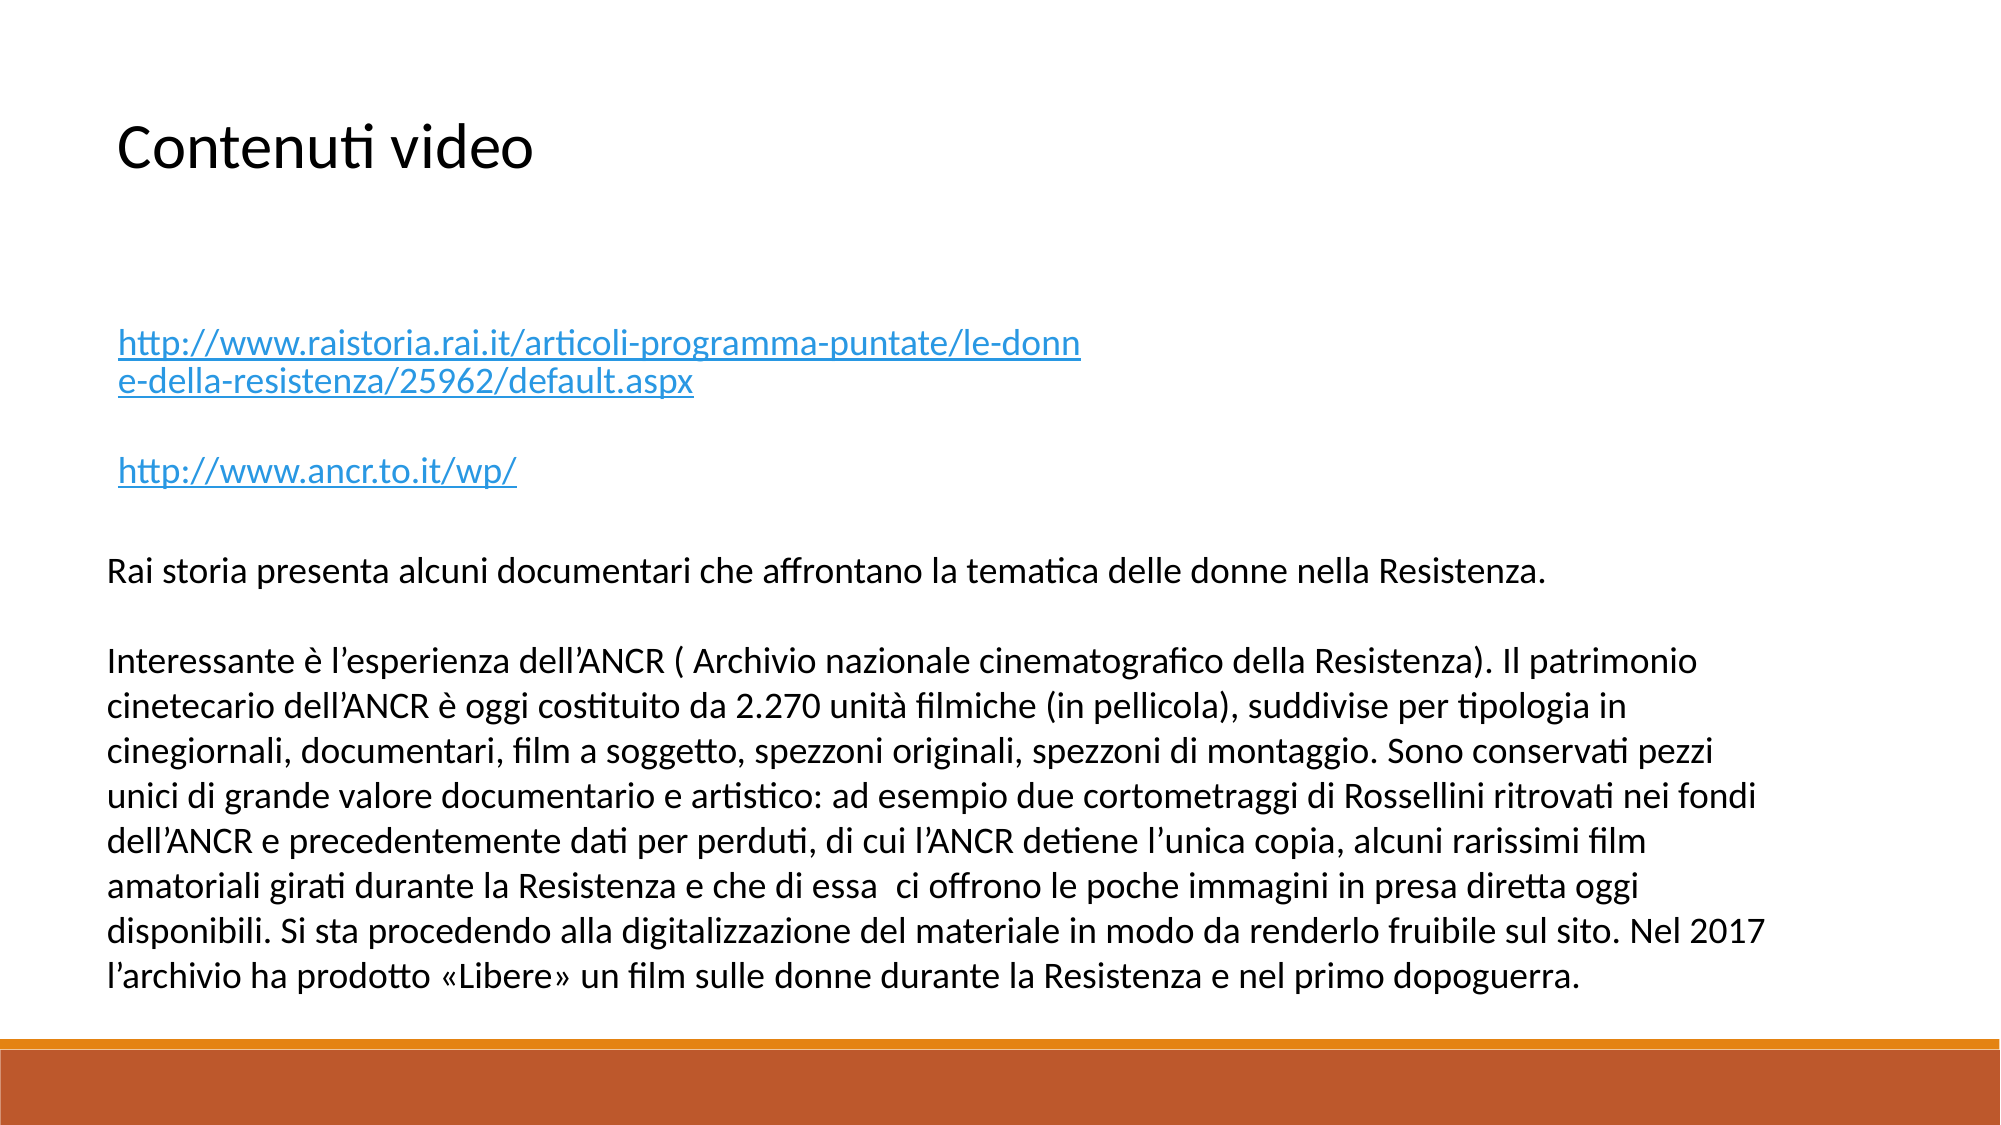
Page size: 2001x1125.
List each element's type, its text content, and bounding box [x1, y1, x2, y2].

text_box http://www.raistoria.rai.it/articoli-programma-puntate/le-donne-della-resistenza/25962/default.aspx http://www.ancr.to.it/wp/ [103, 310, 1104, 461]
text_box Contenuti video [103, 96, 991, 189]
text_box Rai storia presenta alcuni documentari che affrontano la tematica delle donne nella Resistenza. Interessante è l’esperienza dell’ANCR ( Archivio nazionale cinematografico della Resistenza). Il patrimonio cinetecario dell’ANCR è oggi costituito da 2.270 unità filmiche (in pellicola), suddivise per tipologia in cinegiornali, documentari, film a soggetto, spezzoni originali, spezzoni di montaggio. Sono conservati pezzi unici di grande valore documentario e artistico: ad esempio due cortometraggi di Rossellini ritrovati nei fondi dell’ANCR e precedentemente dati per perduti, di cui l’ANCR detiene l’unica copia, alcuni rarissimi film amatoriali girati durante la Resistenza e che di essa ci offrono le poche immagini in presa diretta oggi disponibili. Si sta procedendo alla digitalizzazione del materiale in modo da renderlo fruibile sul sito. Nel 2017 l’archivio ha prodotto «Libere» un film sulle donne durante la Resistenza e nel primo dopoguerra. [92, 538, 1793, 1004]
